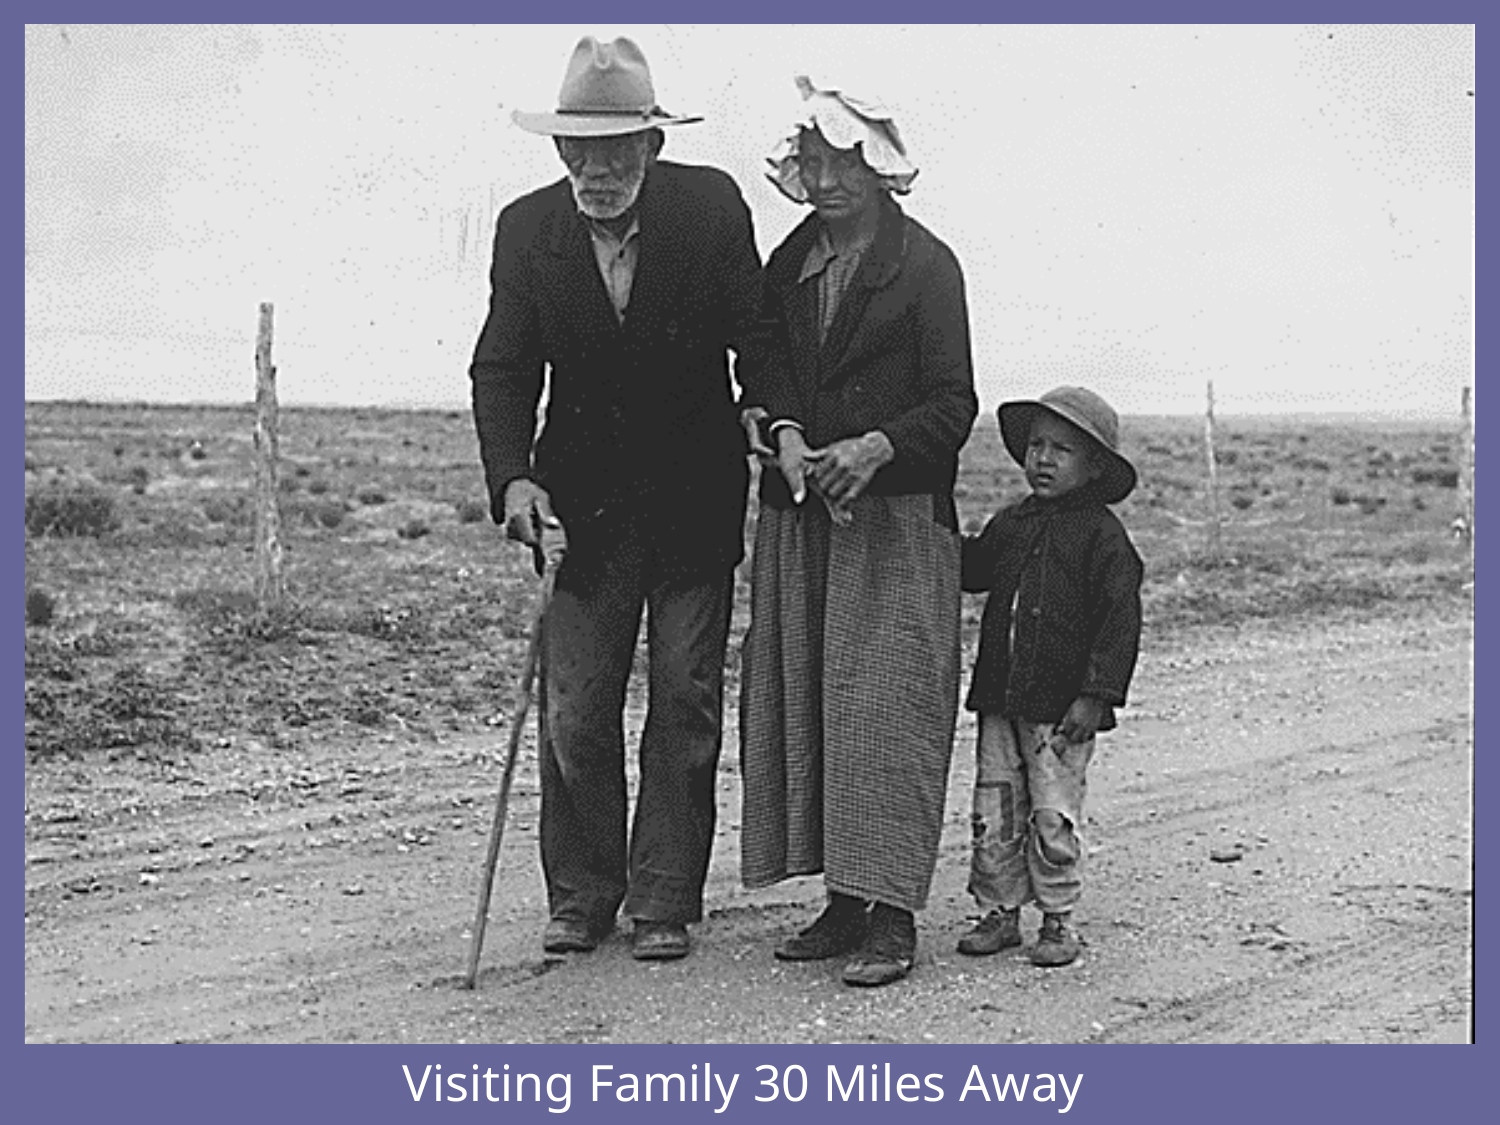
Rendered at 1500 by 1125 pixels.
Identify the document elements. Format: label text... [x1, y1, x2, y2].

picture [24, 24, 1476, 1045]
title Visiting Family 30 Miles Away [324, 1053, 1163, 1125]
